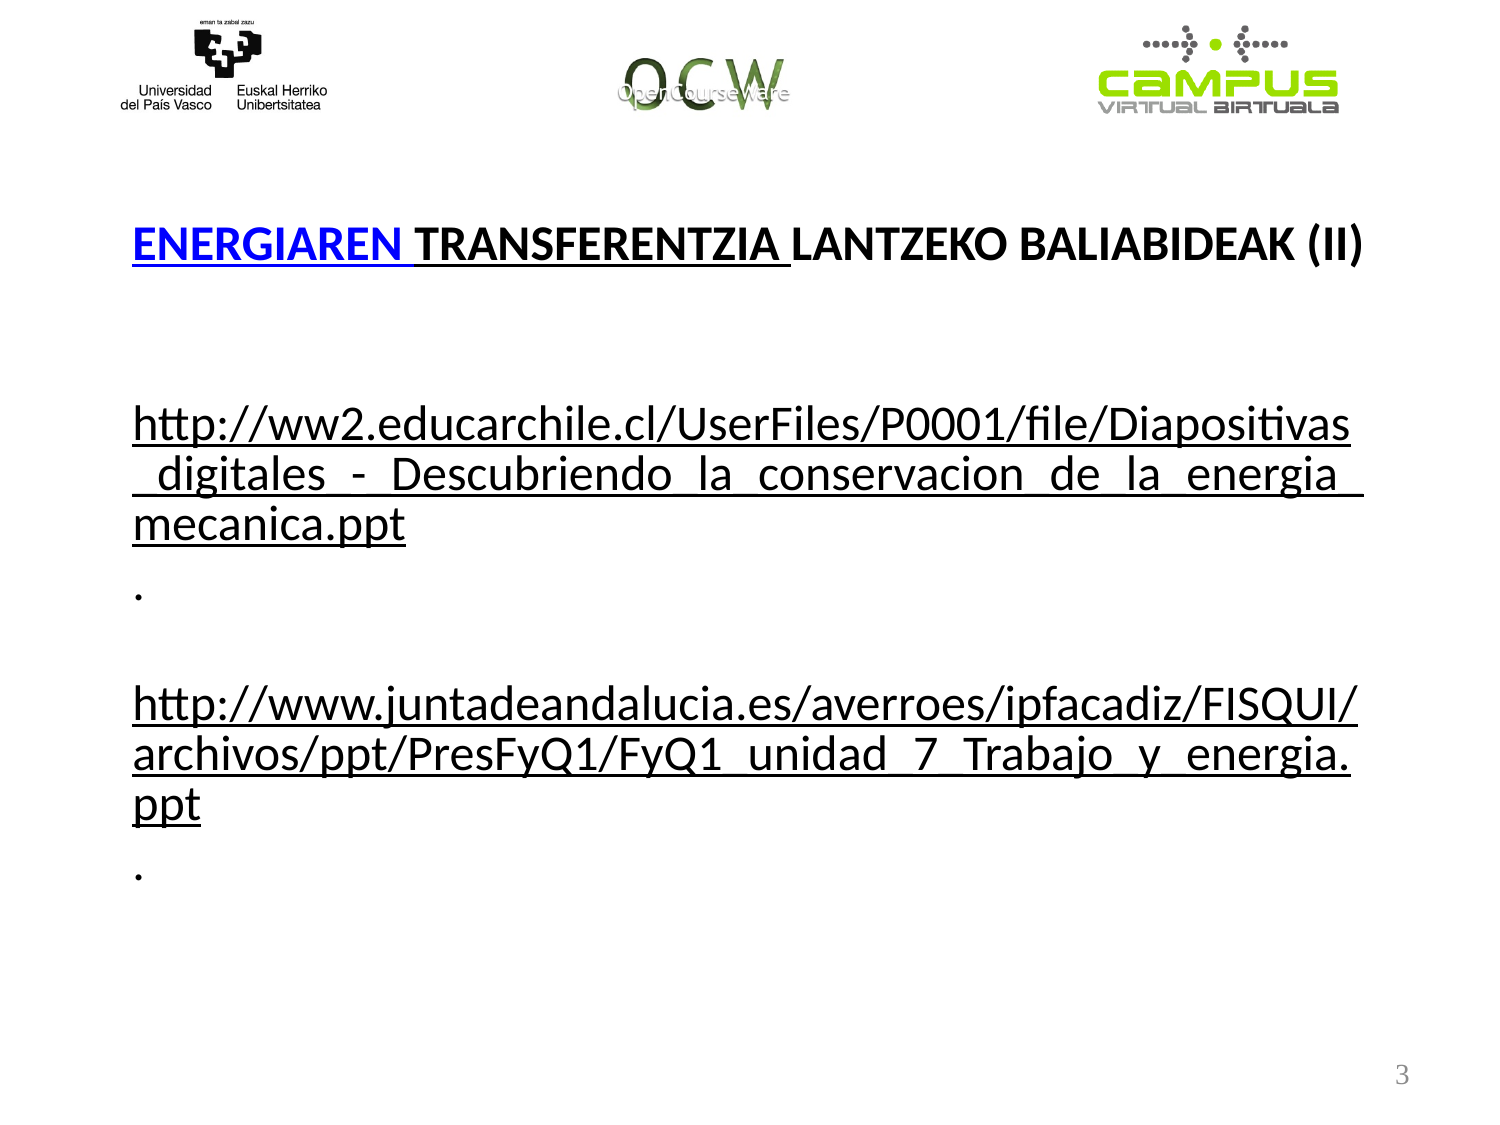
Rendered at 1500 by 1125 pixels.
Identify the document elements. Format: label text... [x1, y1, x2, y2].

picture [1095, 23, 1340, 115]
picture [611, 28, 799, 124]
picture [112, 11, 338, 117]
slide_number 3 [1074, 1042, 1425, 1103]
text_box ENERGIAREN TRANSFERENTZIA LANTZEKO BALIABIDEAK (II) http://ww2.educarchile.cl/UserFiles/P0001/file/Diapositivas_digitales_-_Descubriendo_la_conservacion_de_la_energia_mecanica.ppt. http://www.juntadeandalucia.es/averroes/ipfacadiz/FISQUI/archivos/ppt/PresFyQ1/FyQ1_unidad_7_Trabajo_y_energia.ppt. [117, 202, 1388, 758]
